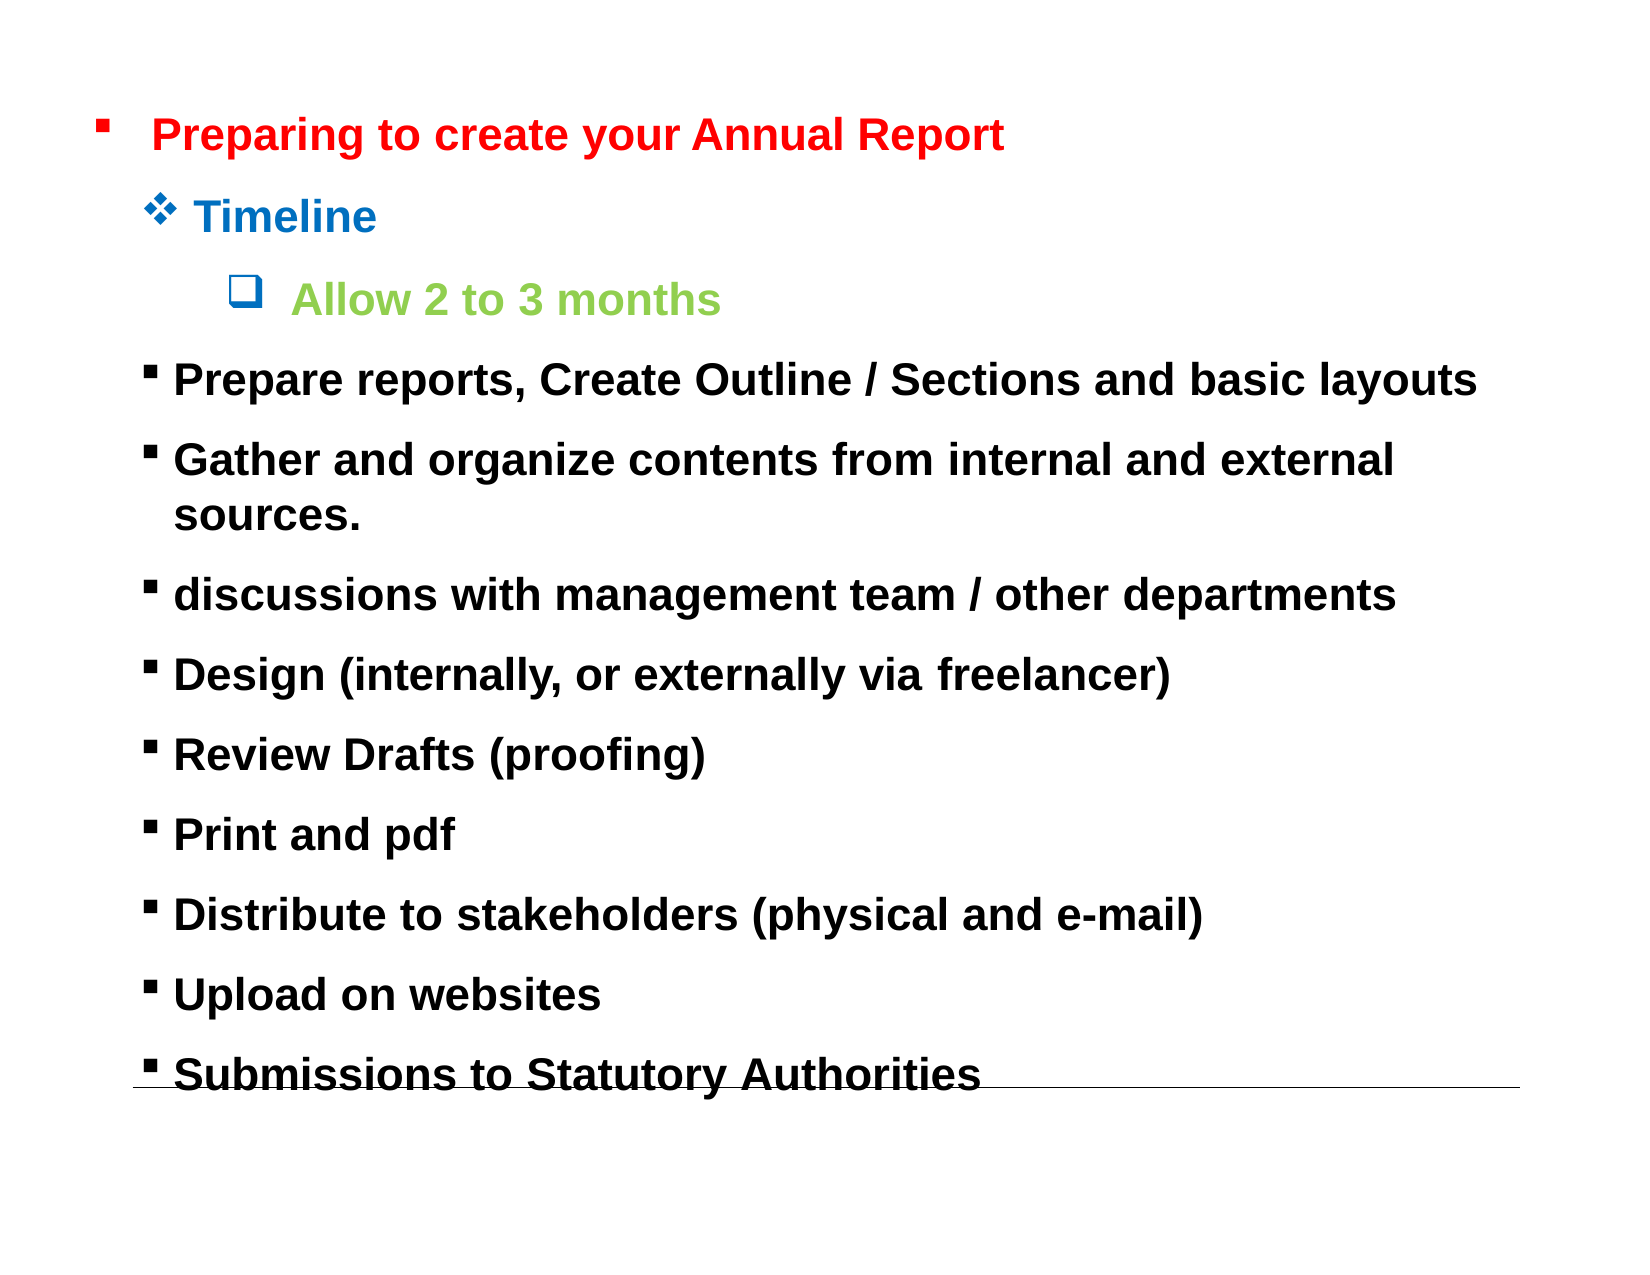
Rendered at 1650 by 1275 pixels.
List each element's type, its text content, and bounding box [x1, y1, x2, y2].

text_box Preparing to create your Annual Report Timeline Allow 2 to 3 months Prepare reports, Create Outline / Sections and basic layouts Gather and organize contents from internal and external sources. discussions with management team / other departments Design (internally, or externally via freelancer) Review Drafts (proofing) Print and pdf Distribute to stakeholders (physical and e-mail) Upload on websites Submissions to Statutory Authorities [90, 104, 1501, 1100]
